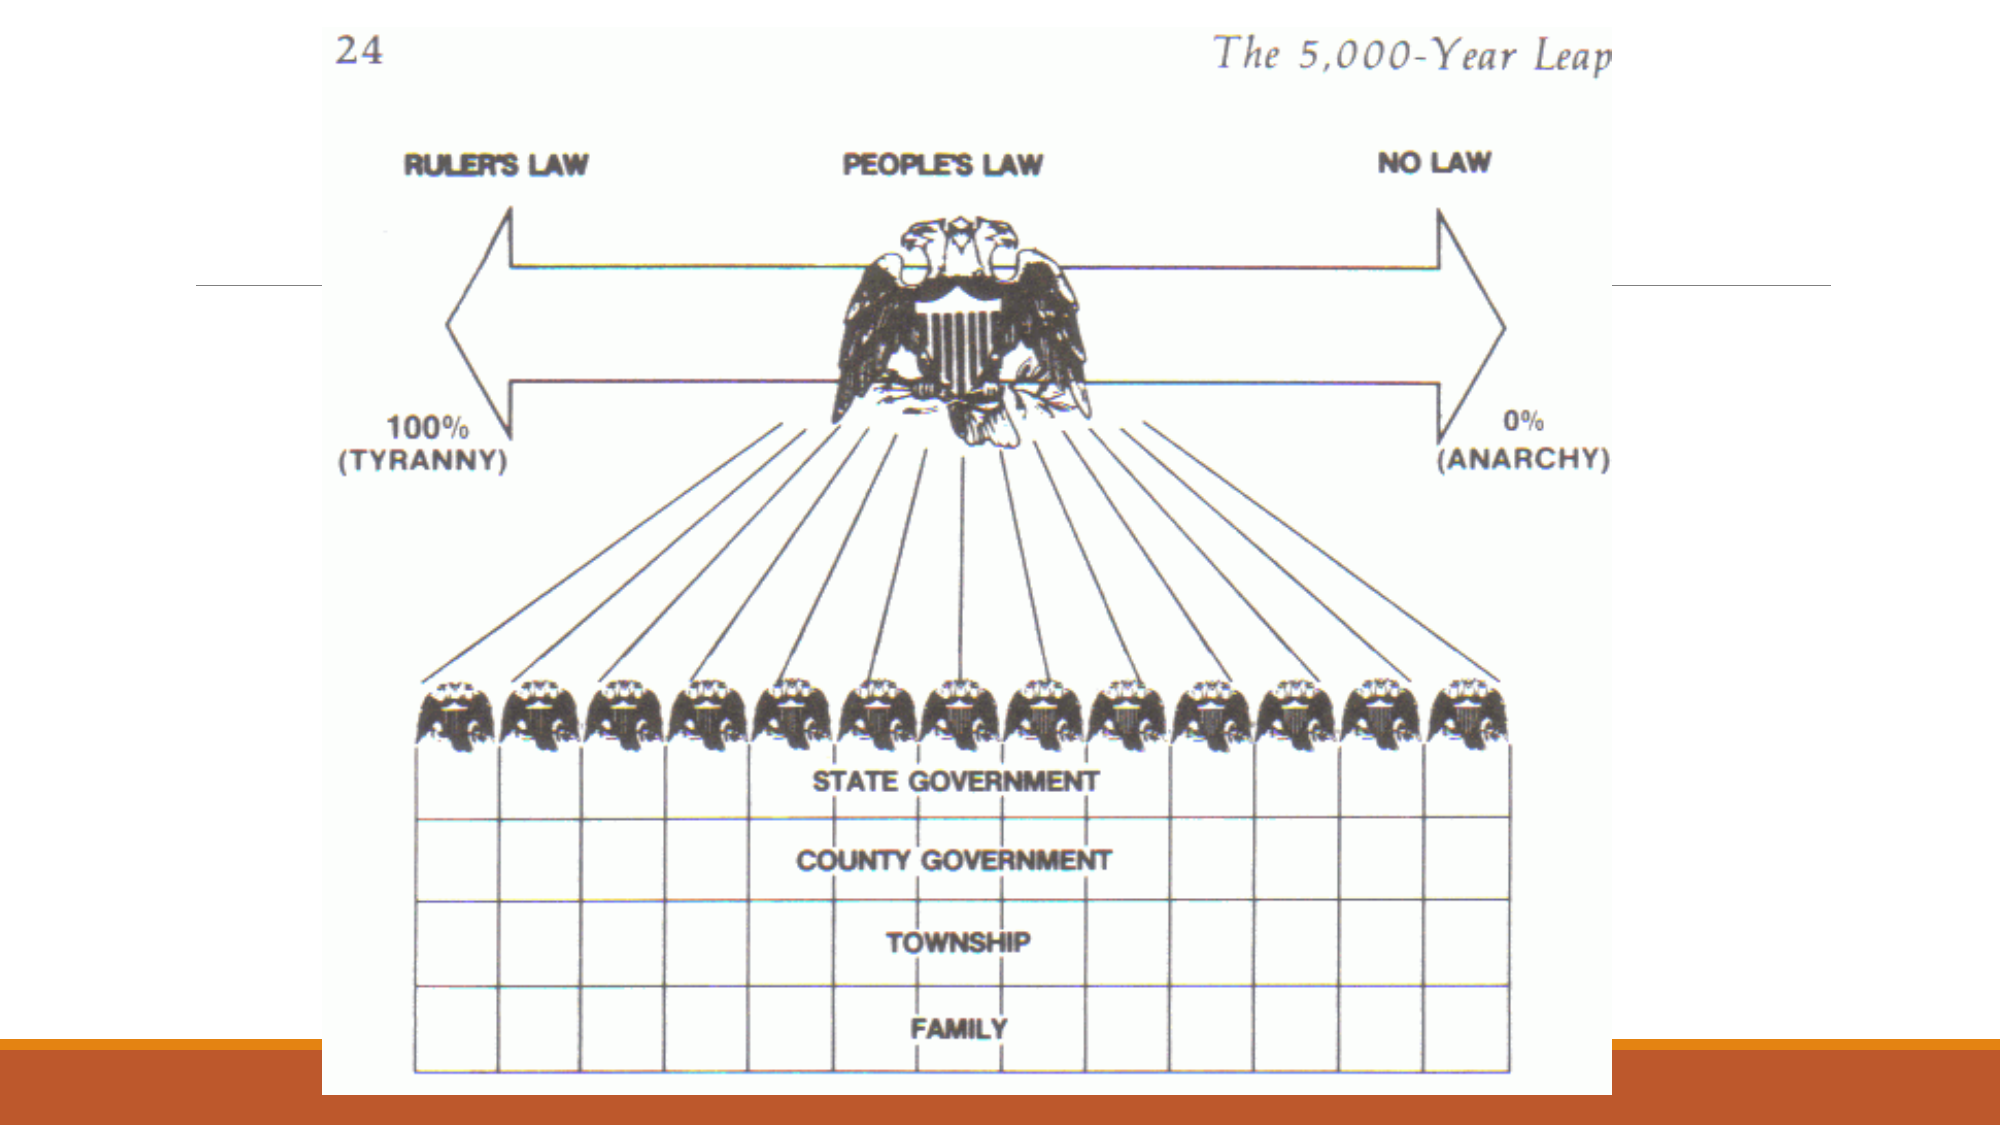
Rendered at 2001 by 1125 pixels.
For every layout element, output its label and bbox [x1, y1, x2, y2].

picture [322, 27, 1613, 1095]
